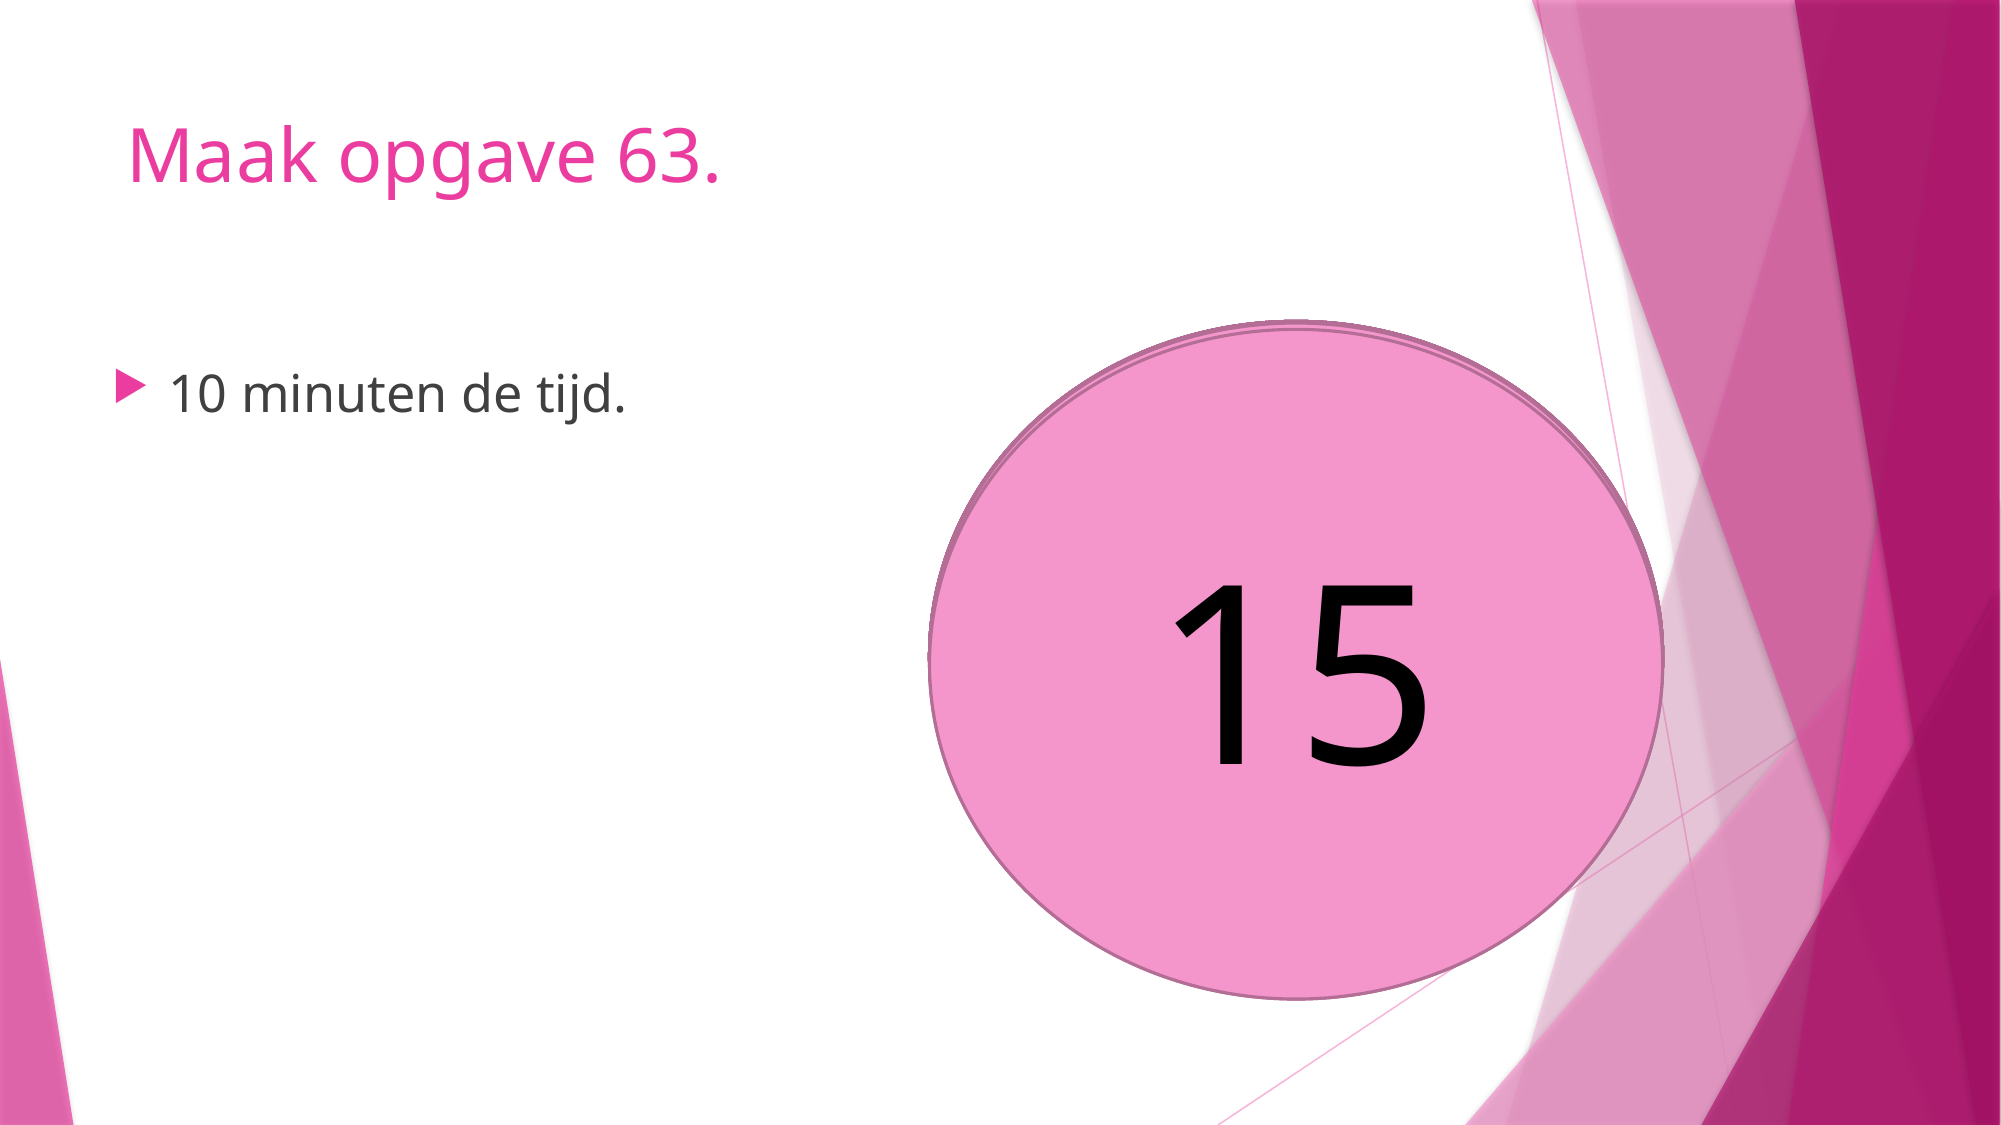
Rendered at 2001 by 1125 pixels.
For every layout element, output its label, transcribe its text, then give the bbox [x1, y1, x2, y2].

title Maak opgave 63. [111, 99, 1522, 317]
text_box 14 [930, 321, 1662, 621]
list 10 minuten de tijd. [97, 352, 817, 960]
text_box 15 [927, 327, 1665, 1001]
